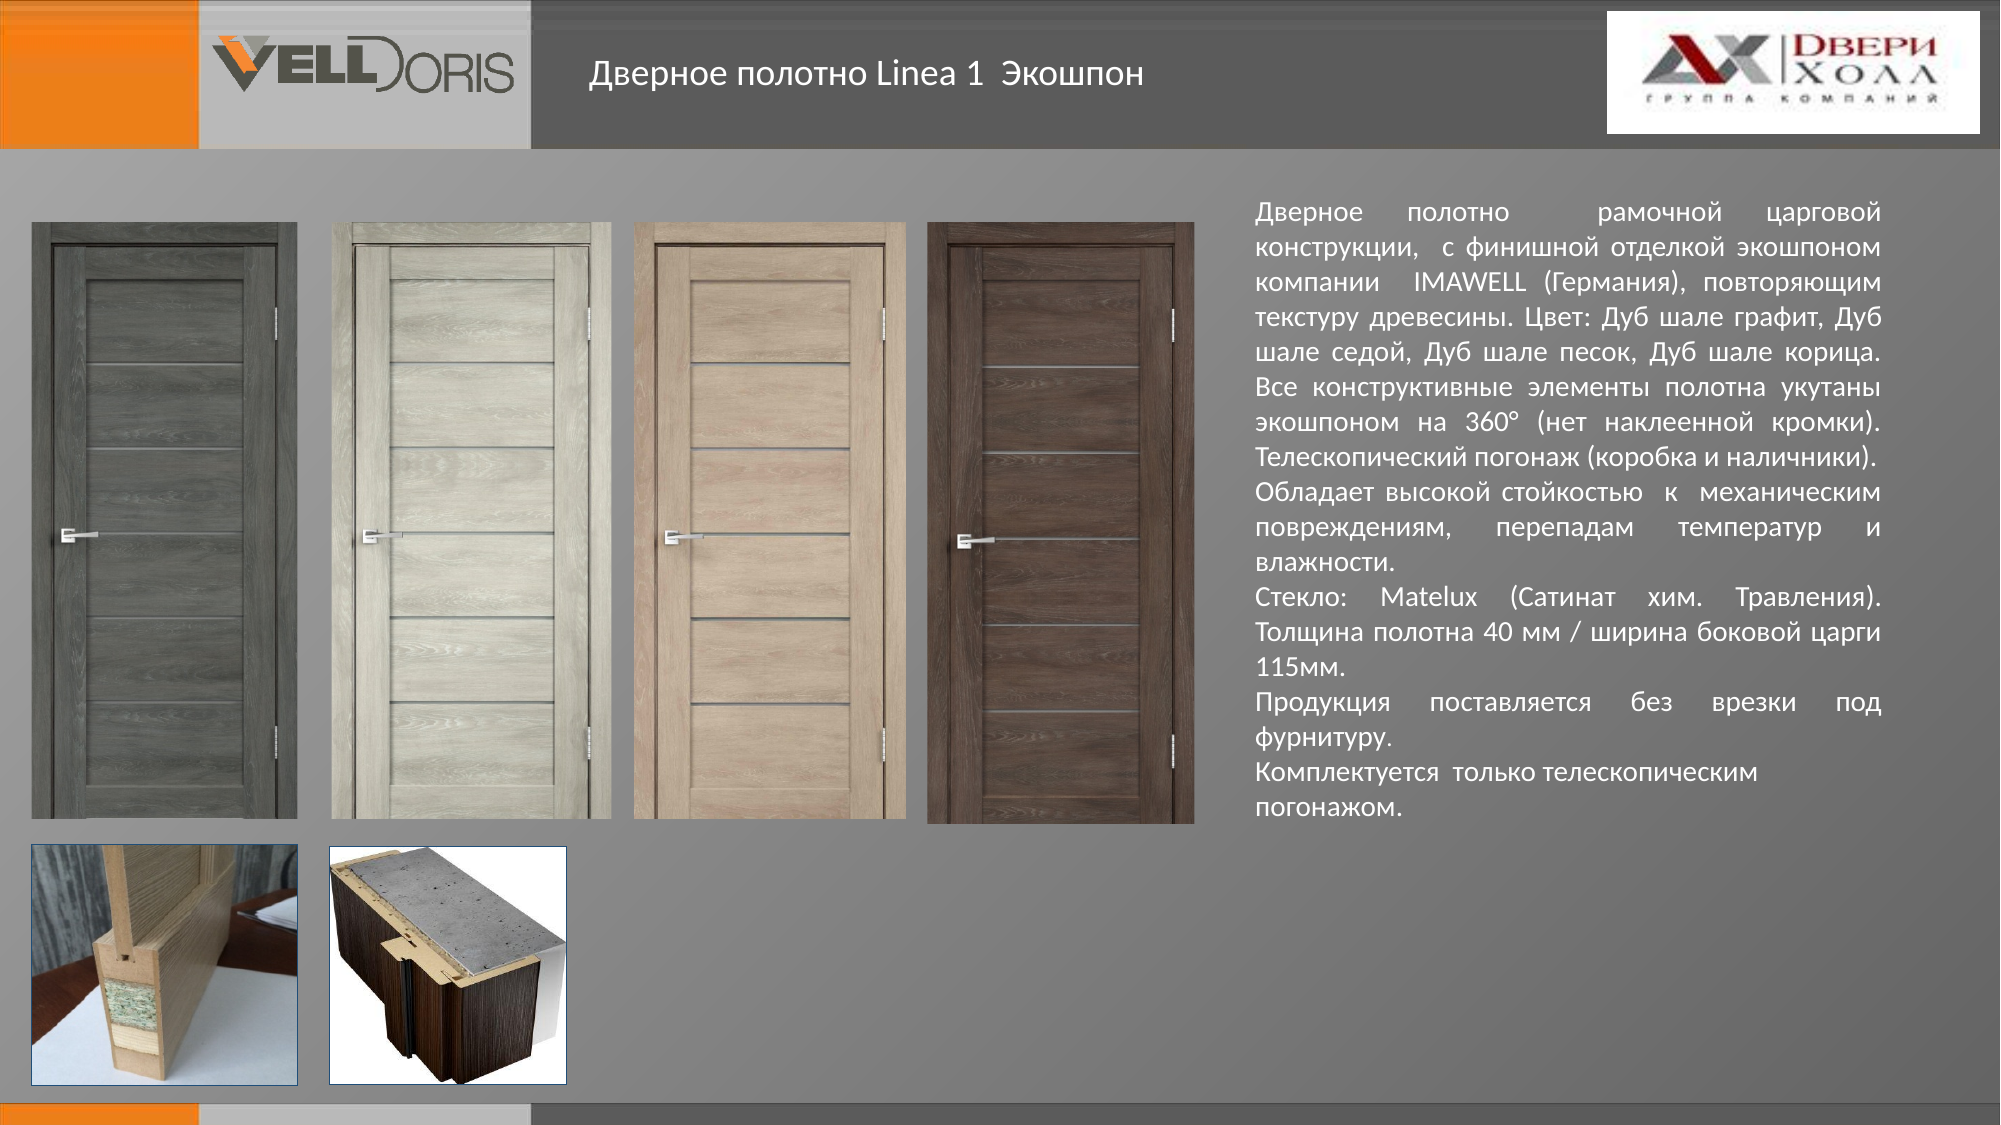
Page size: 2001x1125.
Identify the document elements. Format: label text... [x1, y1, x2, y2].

text_box Дверное полотно рамочной царговой конструкции, с финишной отделкой экошпоном компании IMAWELL (Германия), повторяющим текстуру древесины. Цвет: Дуб шале графит, Дуб шале седой, Дуб шале песок, Дуб шале корица. Все конструктивные элементы полотна укутаны экошпоном на 360° (нет наклеенной кромки). Телескопический погонаж (коробка и наличники). Обладает высокой стойкостью к механическим повреждениям, перепадам температур и влажности. Стекло: Matelux (Сатинат хим. Травления). Толщина полотна 40 мм / ширина боковой царги 115мм. Продукция поставляется без врезки под фурнитуру. Комплектуется только телескопическим погонажом. [1239, 190, 1898, 824]
picture [331, 222, 612, 819]
picture [31, 222, 298, 819]
picture [0, 0, 2000, 149]
picture [31, 844, 298, 1086]
picture [634, 222, 906, 819]
picture [927, 222, 1195, 824]
picture [0, 1103, 2000, 1125]
picture [329, 846, 567, 1085]
